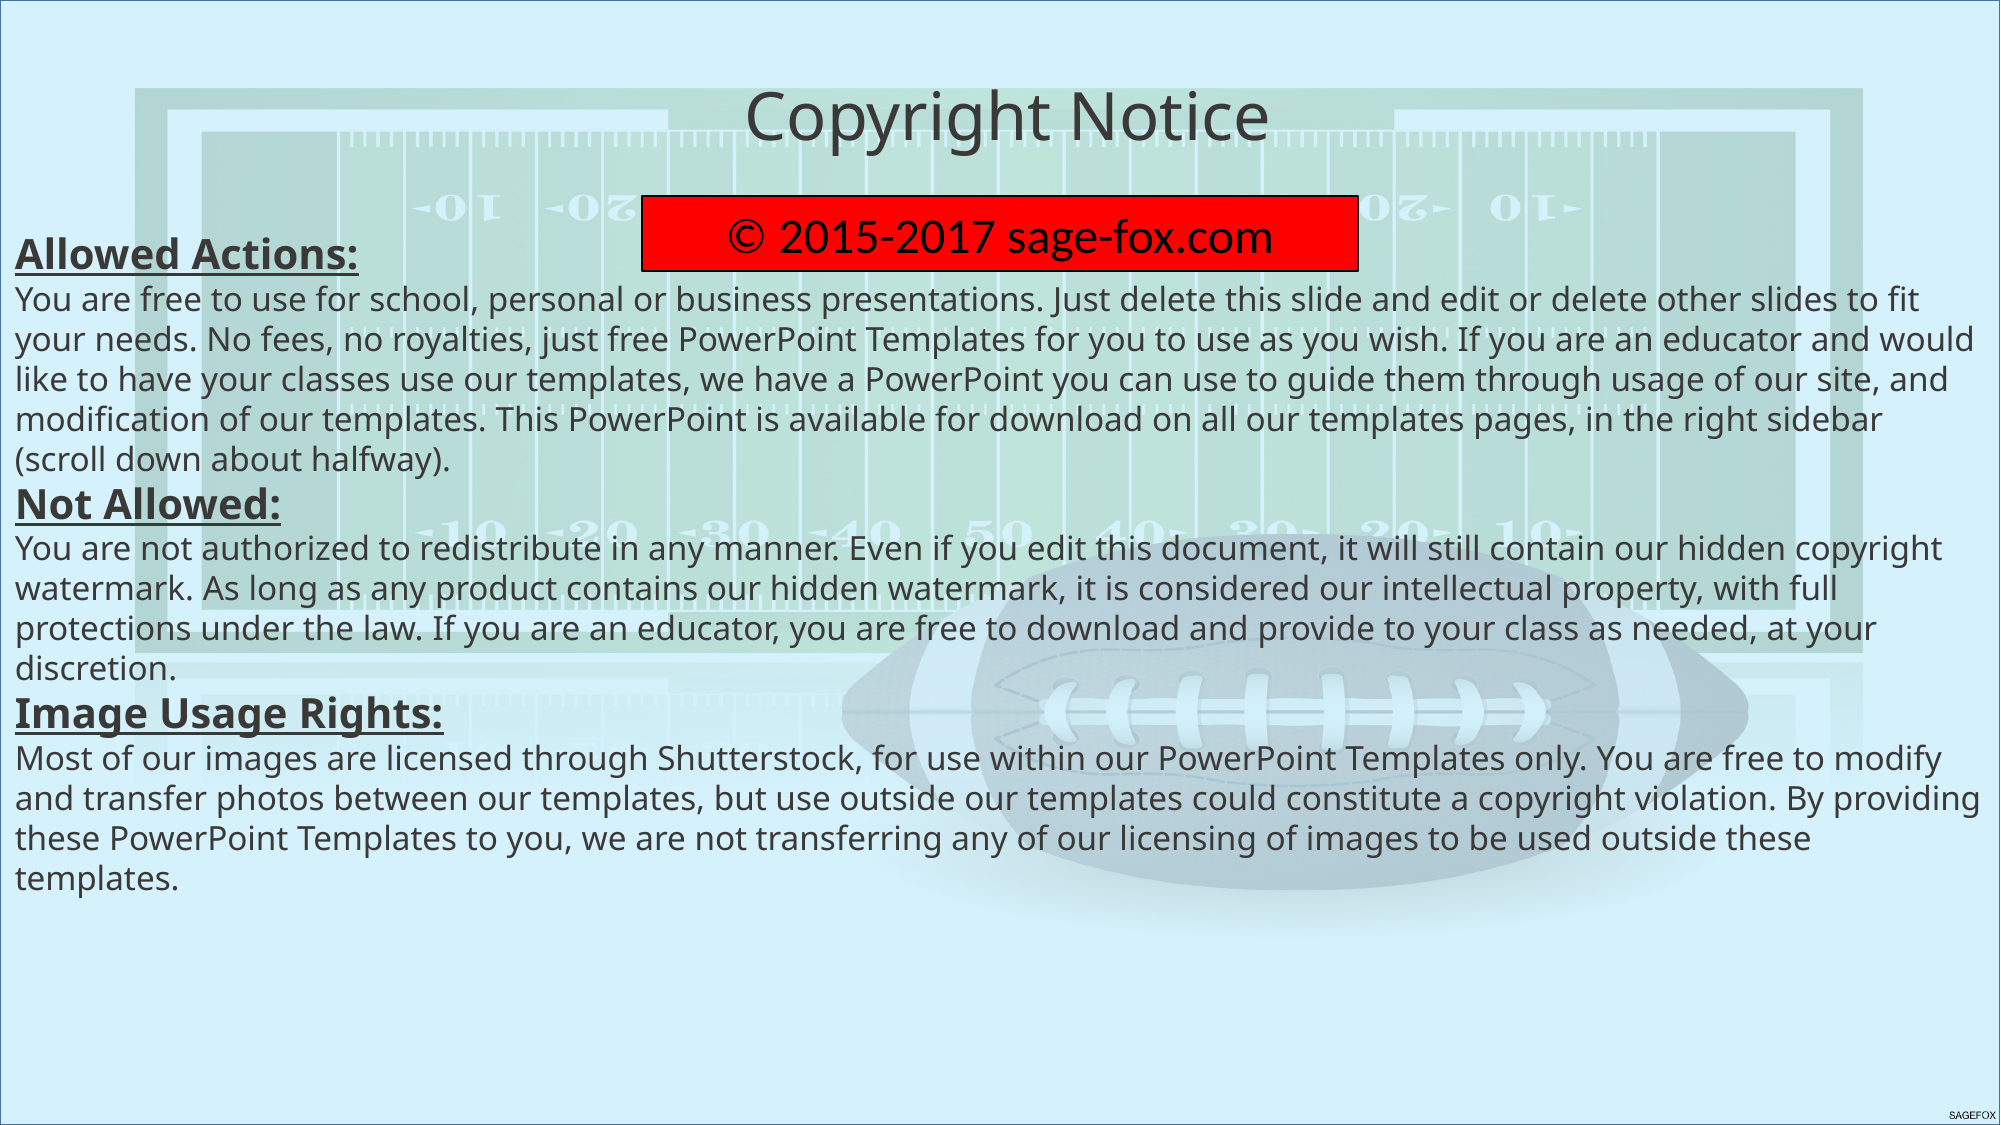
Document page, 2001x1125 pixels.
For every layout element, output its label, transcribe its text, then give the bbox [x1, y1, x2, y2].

title Copyright Notice [493, 60, 1524, 178]
text_box Allowed Actions: You are free to use for school, personal or business presentations. Just delete this slide and edit or delete other slides to fit your needs. No fees, no royalties, just free PowerPoint Templates for you to use as you wish. If you are an educator and would like to have your classes use our templates, we have a PowerPoint you can use to guide them through usage of our site, and modification of our templates. This PowerPoint is available for download on all our templates pages, in the right sidebar (scroll down about halfway). Not Allowed: You are not authorized to redistribute in any manner. Even if you edit this document, it will still contain our hidden copyright watermark. As long as any product contains our hidden watermark, it is considered our intellectual property, with full protections under the law. If you are an educator, you are free to download and provide to your class as needed, at your discretion. Image Usage Rights: Most of our images are licensed through Shutterstock, for use within our PowerPoint Templates only. You are free to modify and transfer photos between our templates, but use outside our templates could constitute a copyright violation. By providing these PowerPoint Templates to you, we are not transferring any of our licensing of images to be used outside these templates. [0, 0, 2000, 1125]
text_box © 2015-2017 sage-fox.com [641, 196, 1358, 272]
